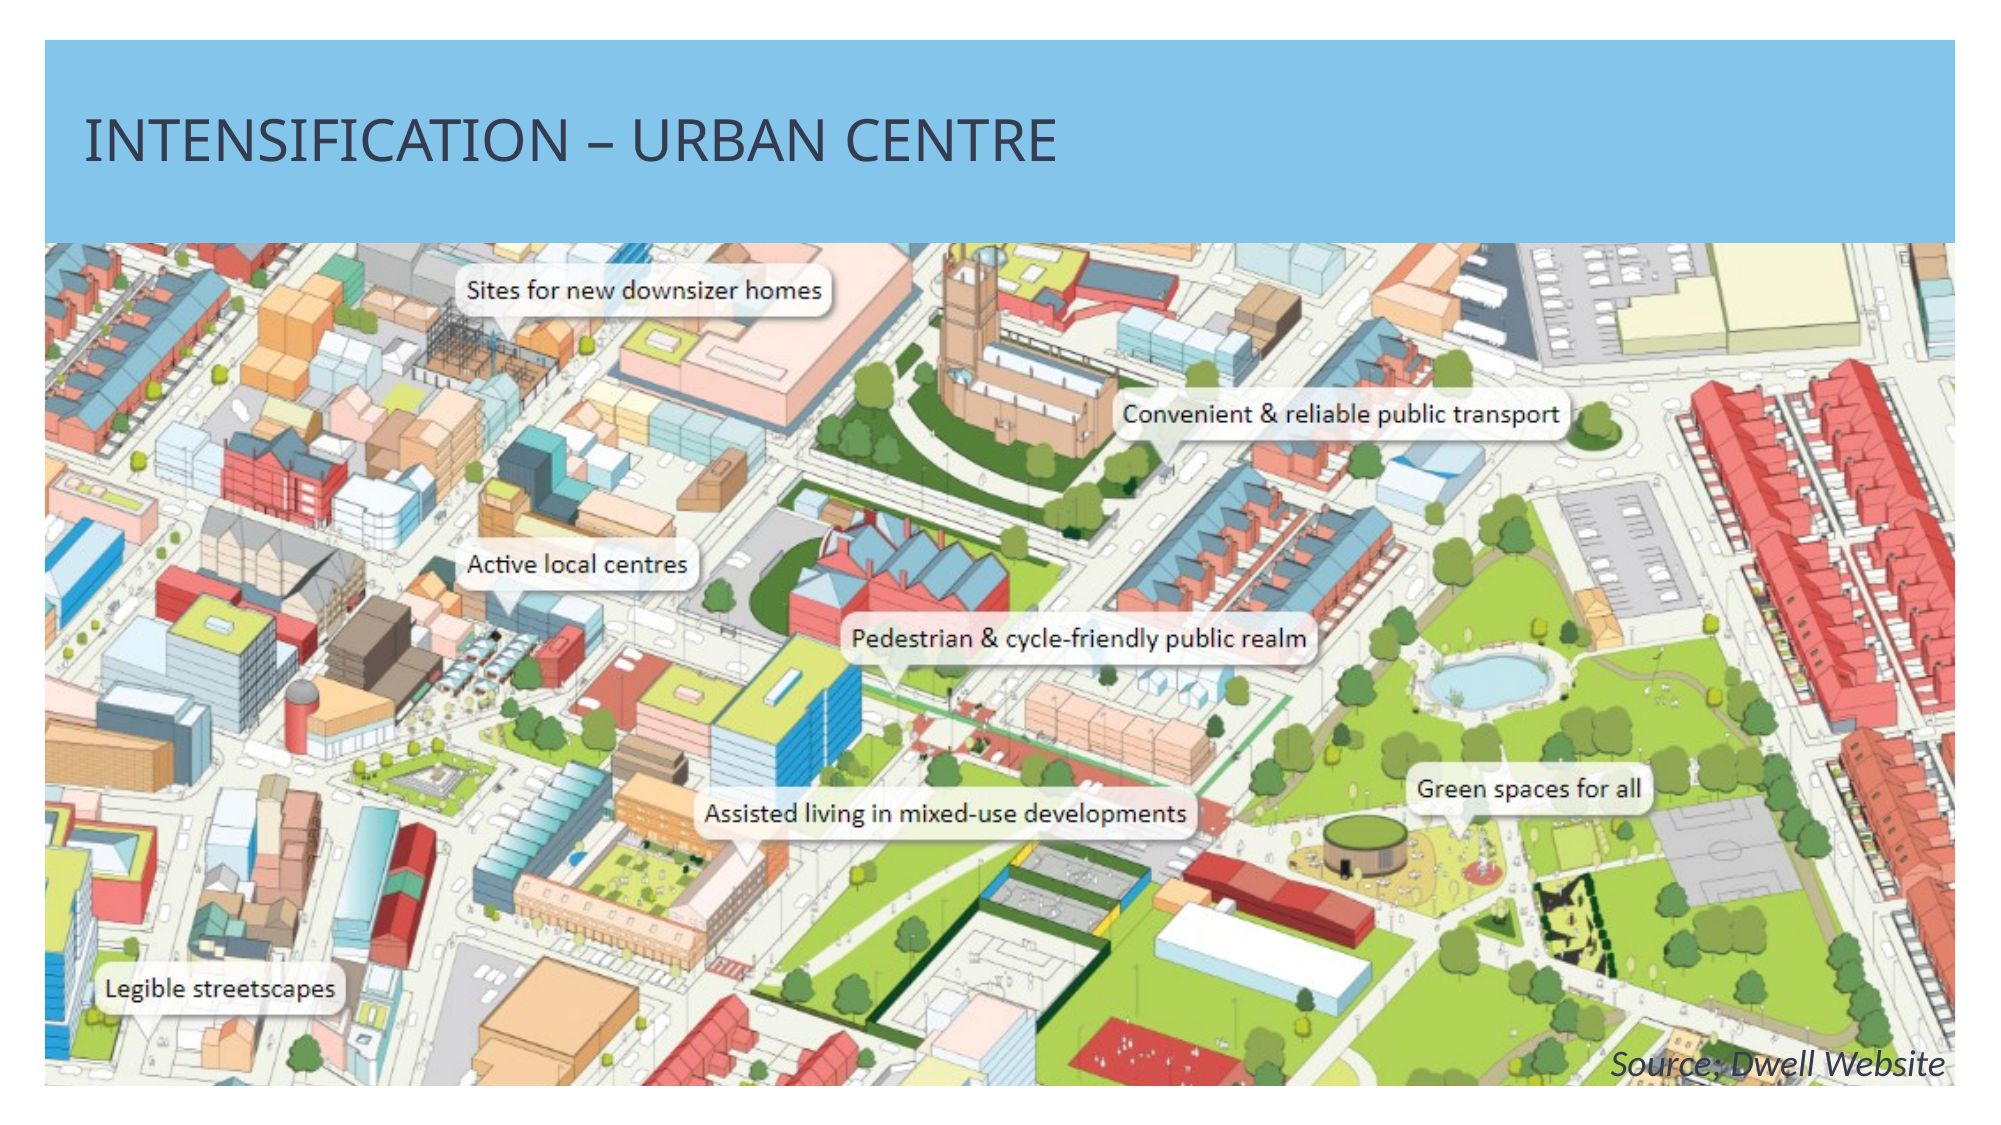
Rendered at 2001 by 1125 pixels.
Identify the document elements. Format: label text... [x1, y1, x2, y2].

text_box Source; Dwell Website [1595, 1031, 2000, 1091]
text_box INTENSIFICATION – URBAN CENTRE [69, 95, 1283, 181]
picture [44, 243, 1956, 1086]
text_box [44, 39, 1956, 243]
